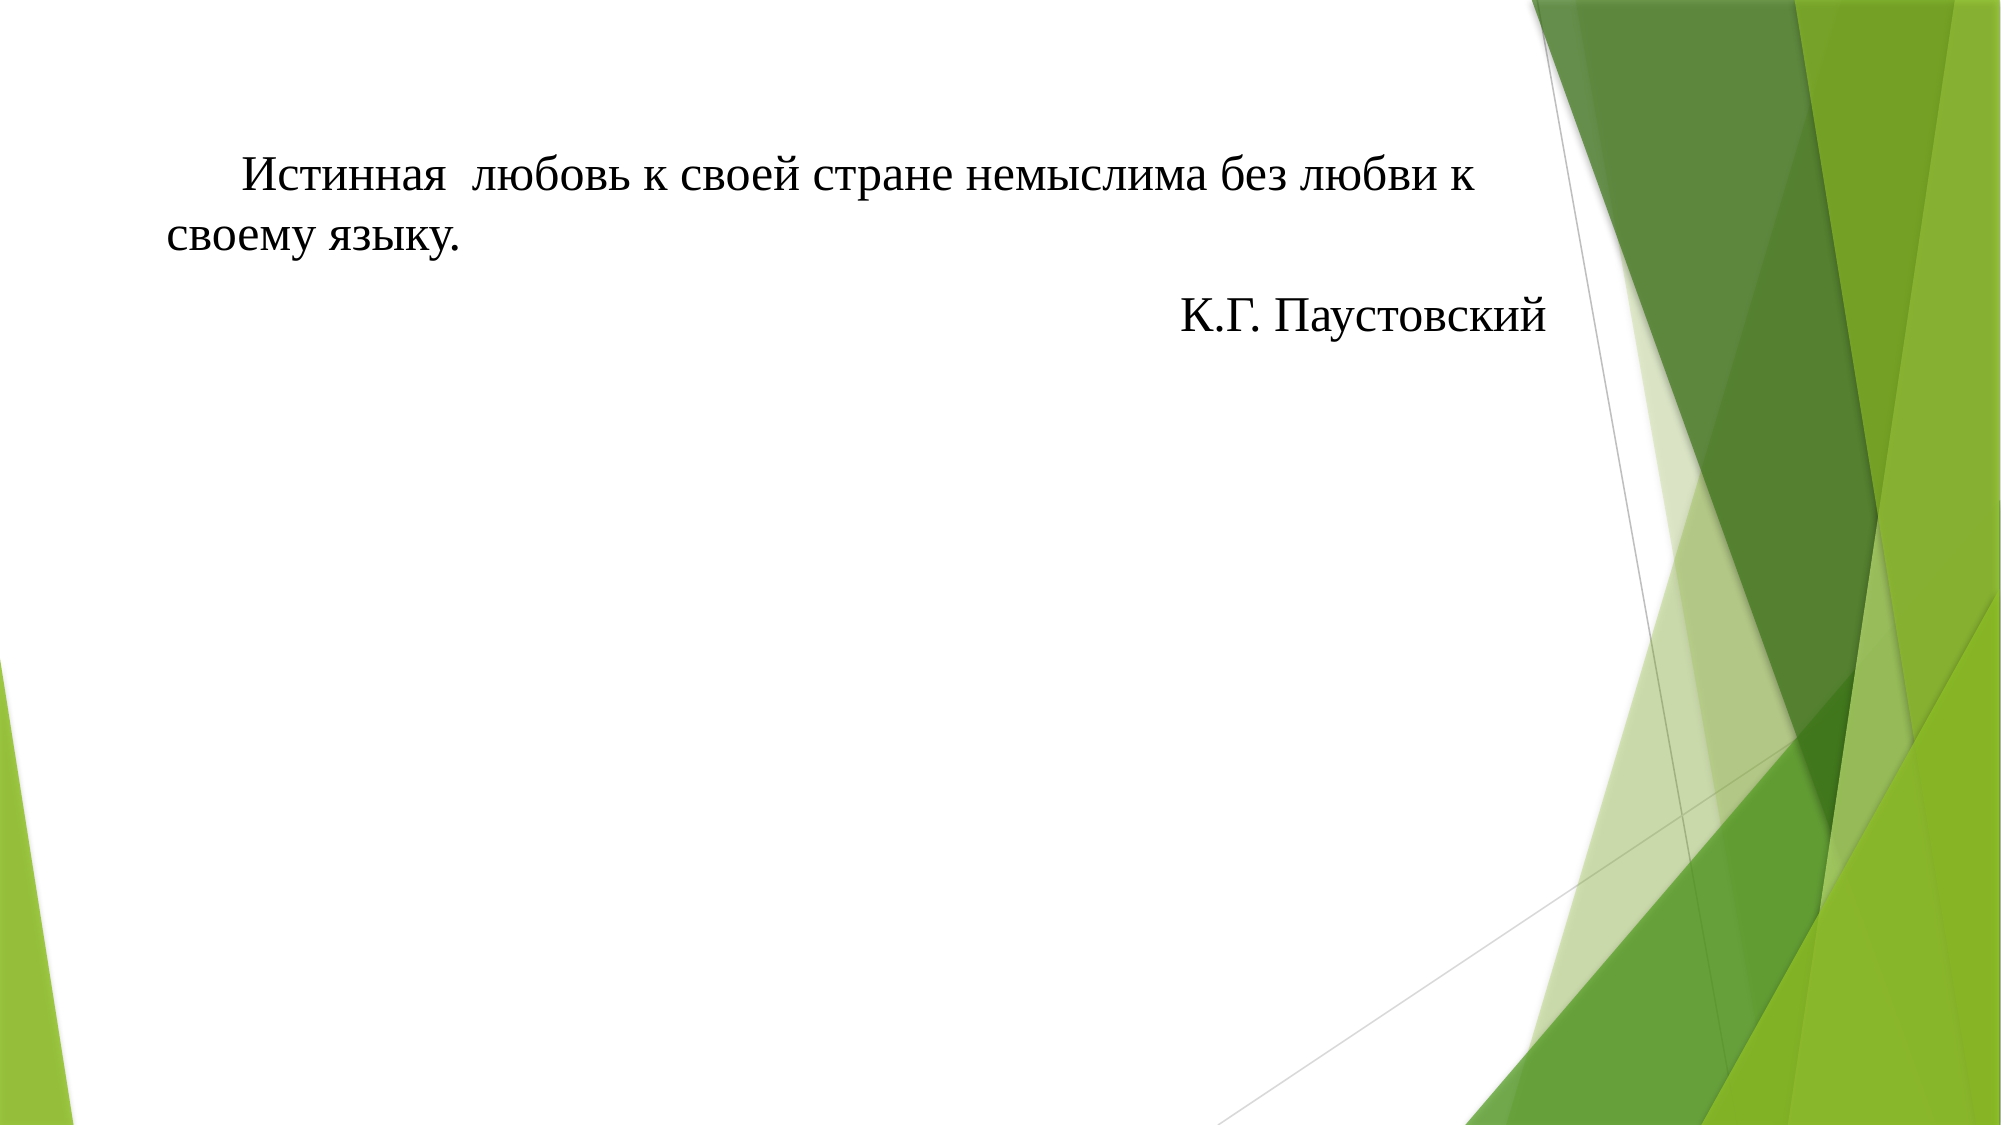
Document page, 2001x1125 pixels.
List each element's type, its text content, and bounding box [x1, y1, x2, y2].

list Истинная любовь к своей стране немыслима без любви к своему языку. К.Г. Паустовский [151, 132, 1562, 770]
